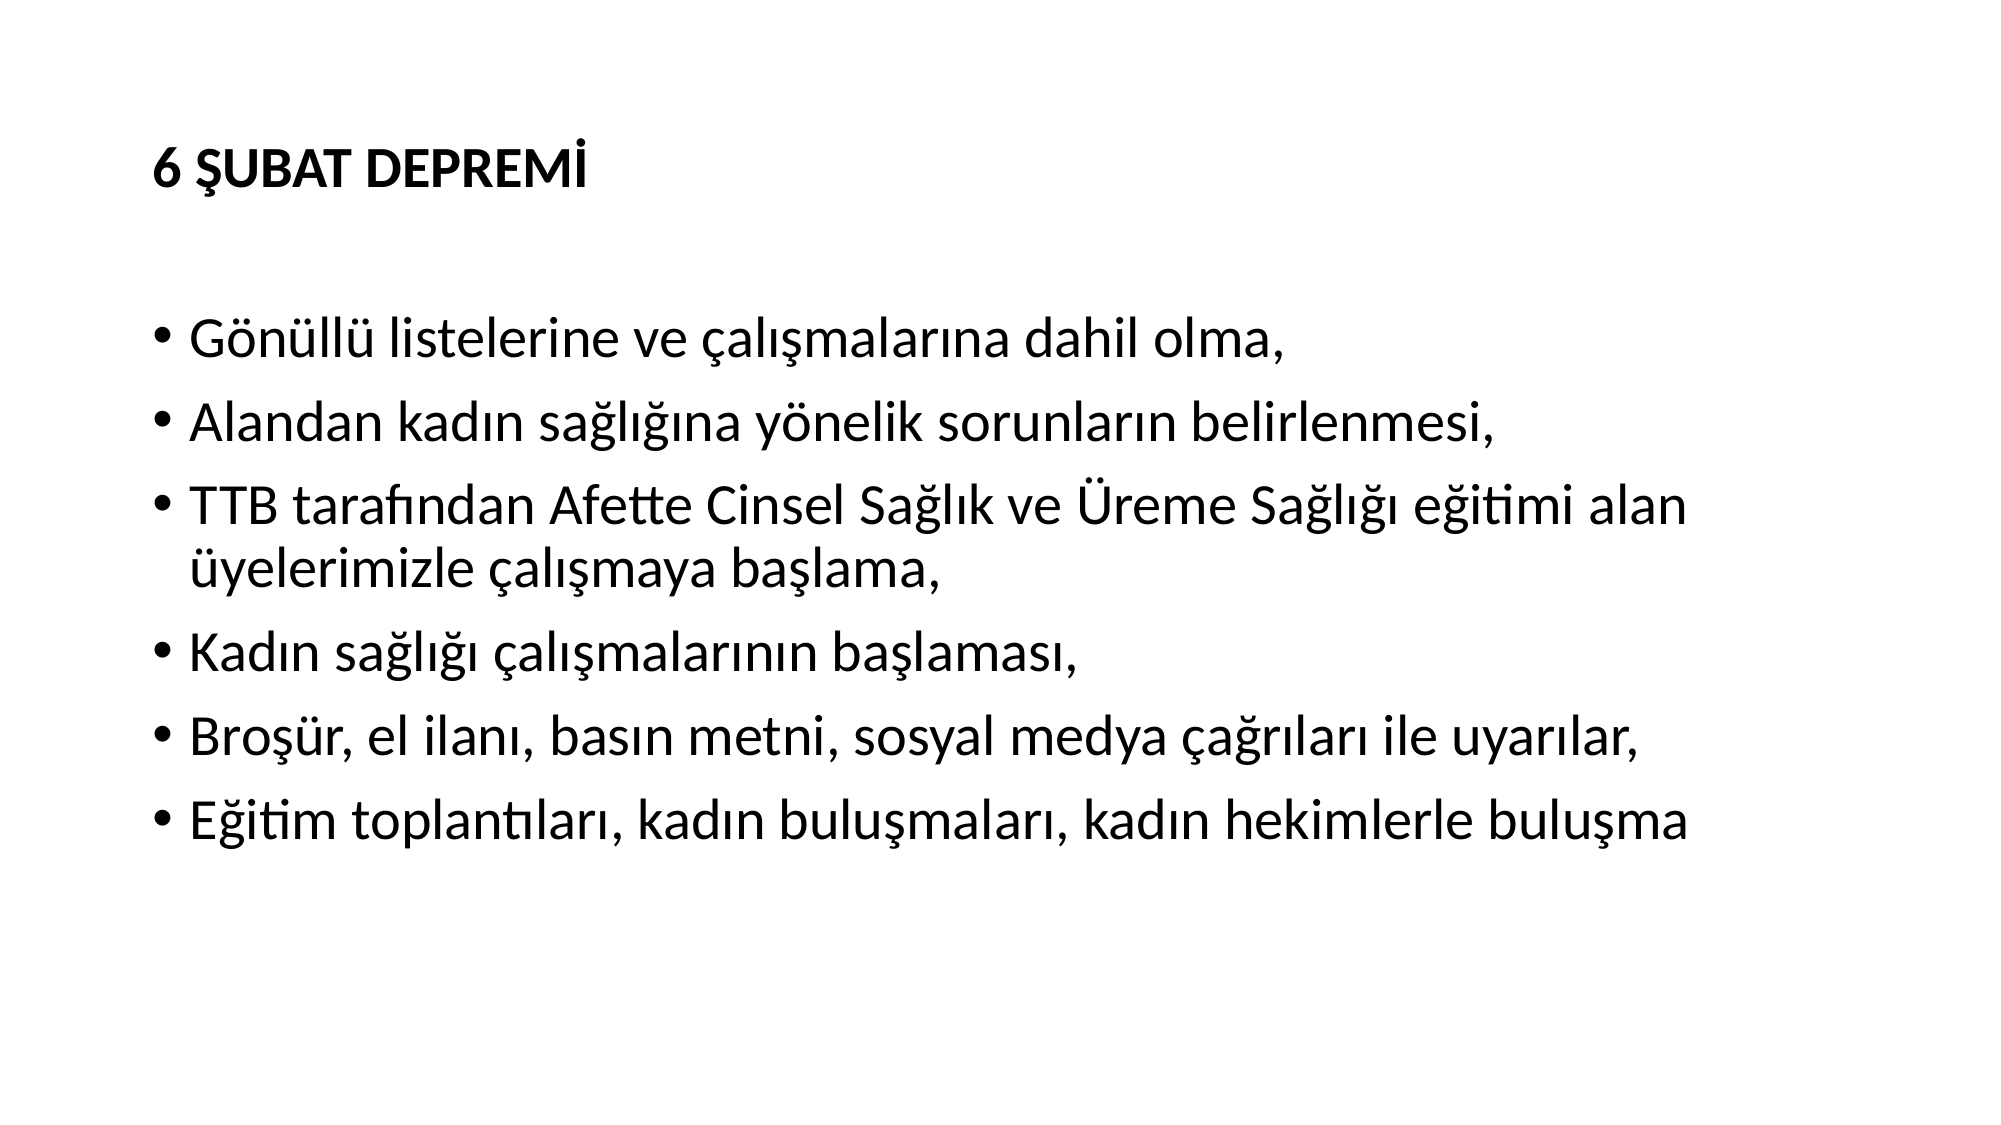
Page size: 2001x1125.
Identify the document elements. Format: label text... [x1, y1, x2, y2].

list Gönüllü listelerine ve çalışmalarına dahil olma, Alandan kadın sağlığına yönelik sorunların belirlenmesi, TTB tarafından Afette Cinsel Sağlık ve Üreme Sağlığı eğitimi alan üyelerimizle çalışmaya başlama, Kadın sağlığı çalışmalarının başlaması, Broşür, el ilanı, basın metni, sosyal medya çağrıları ile uyarılar, Eğitim toplantıları, kadın buluşmaları, kadın hekimlerle buluşma [137, 299, 1863, 1014]
title 6 ŞUBAT DEPREMİ [137, 59, 1863, 278]
